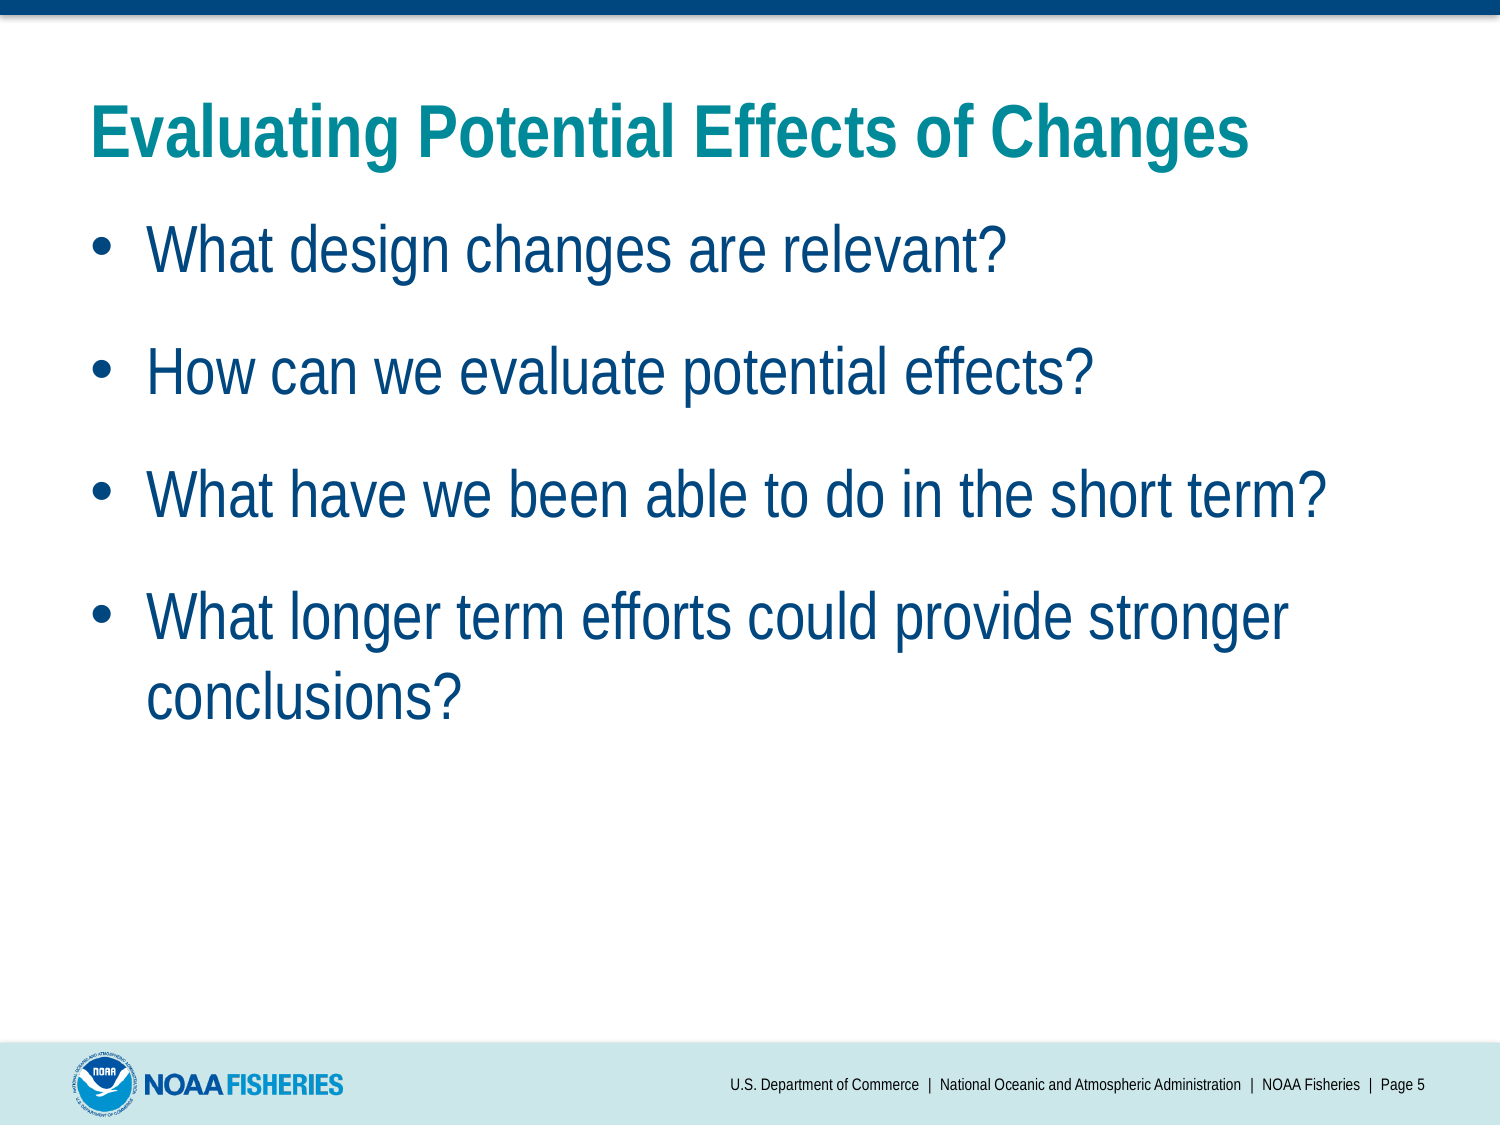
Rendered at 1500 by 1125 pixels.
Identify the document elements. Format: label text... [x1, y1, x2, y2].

picture [335, 1078, 343, 1085]
title Evaluating Potential Effects of Changes [75, 75, 1425, 186]
slide_number U.S. Department of Commerce | National Oceanic and Atmospheric Administration | NOAA Fisheries | Page 5 [375, 1042, 1425, 1125]
picture [72, 1052, 343, 1117]
list What design changes are relevant? How can we evaluate potential effects? What have we been able to do in the short term? What longer term efforts could provide stronger conclusions? [75, 198, 1425, 941]
